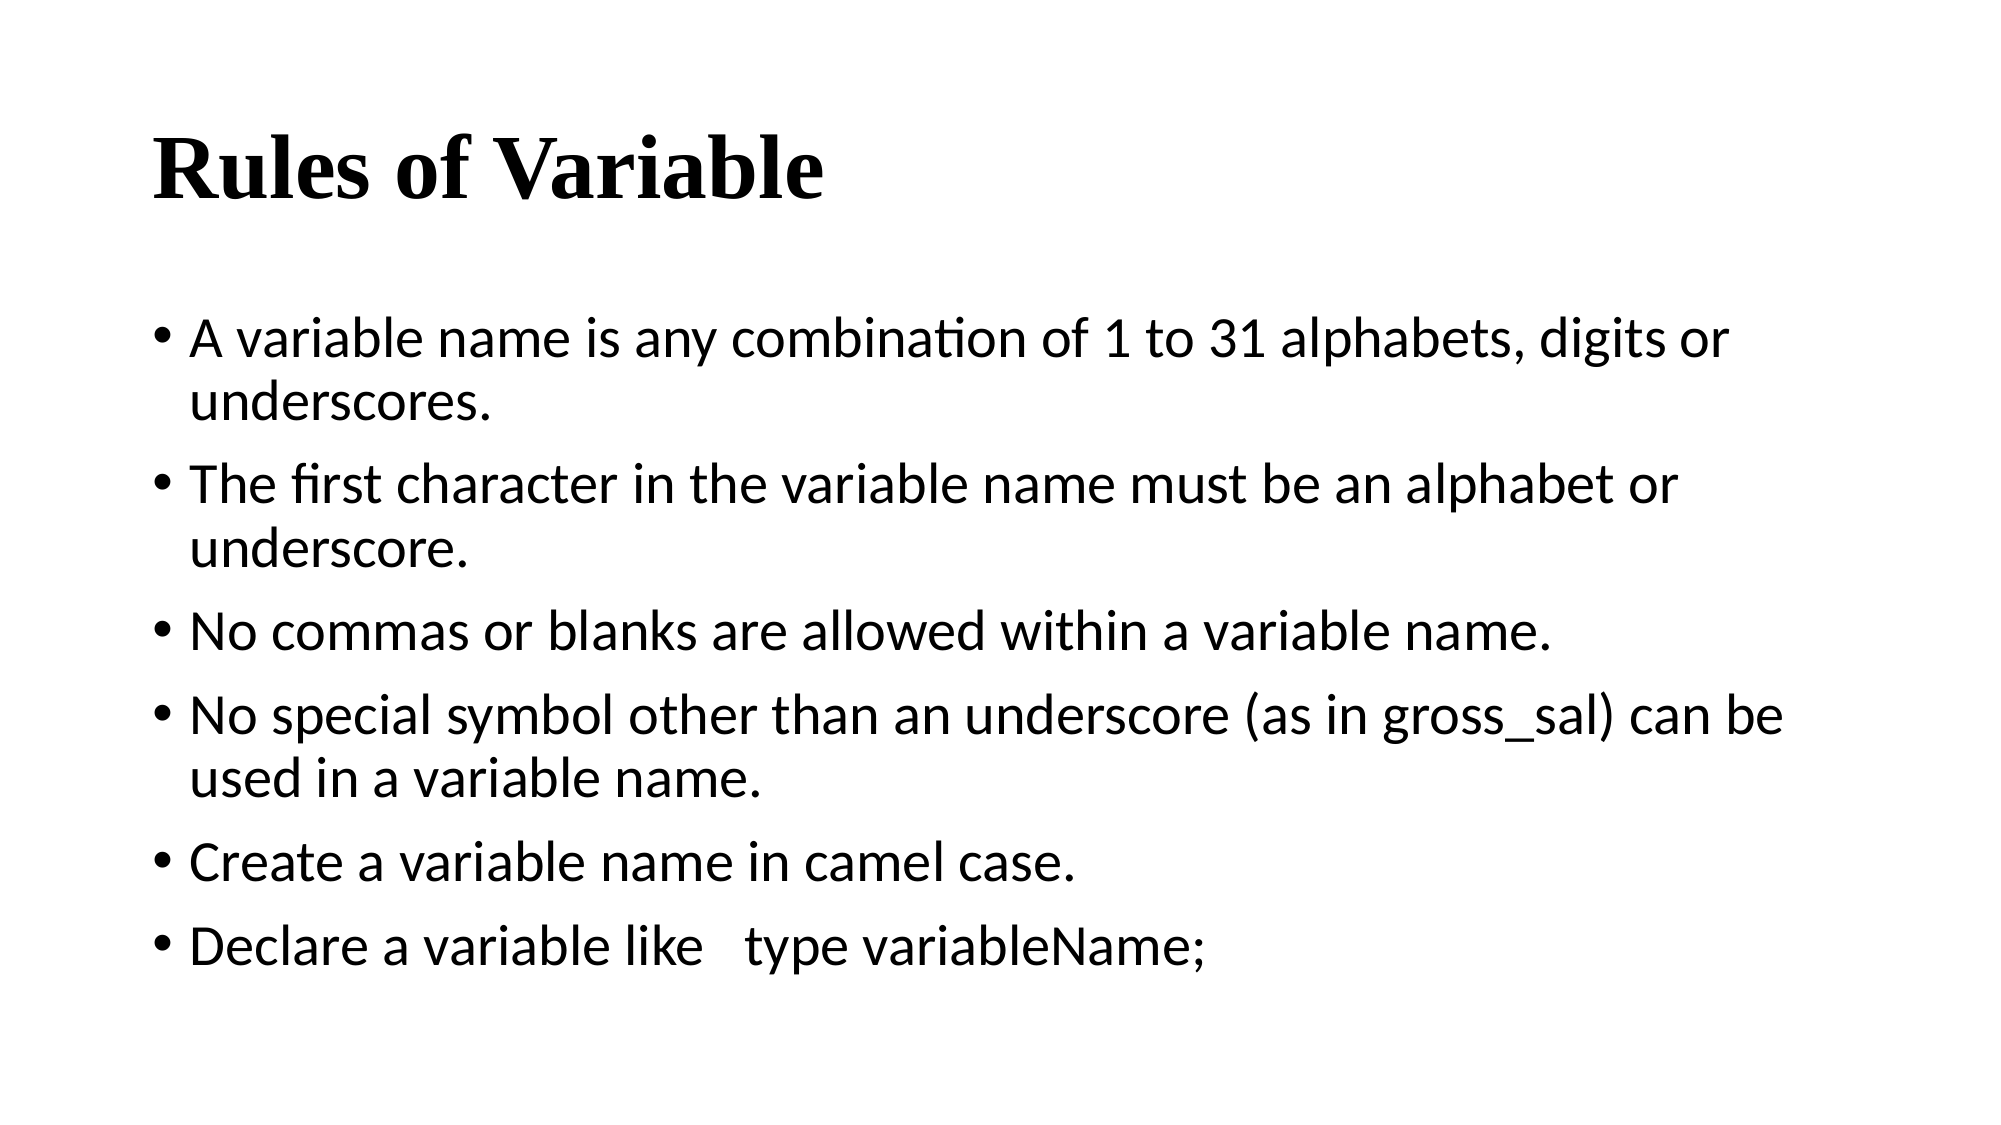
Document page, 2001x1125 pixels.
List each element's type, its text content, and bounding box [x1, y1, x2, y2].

list A variable name is any combination of 1 to 31 alphabets, digits or underscores. The first character in the variable name must be an alphabet or underscore. No commas or blanks are allowed within a variable name. No special symbol other than an underscore (as in gross_sal) can be used in a variable name. Create a variable name in camel case. Declare a variable like type variableName; [137, 299, 1863, 1014]
title Rules of Variable [137, 59, 1863, 278]
